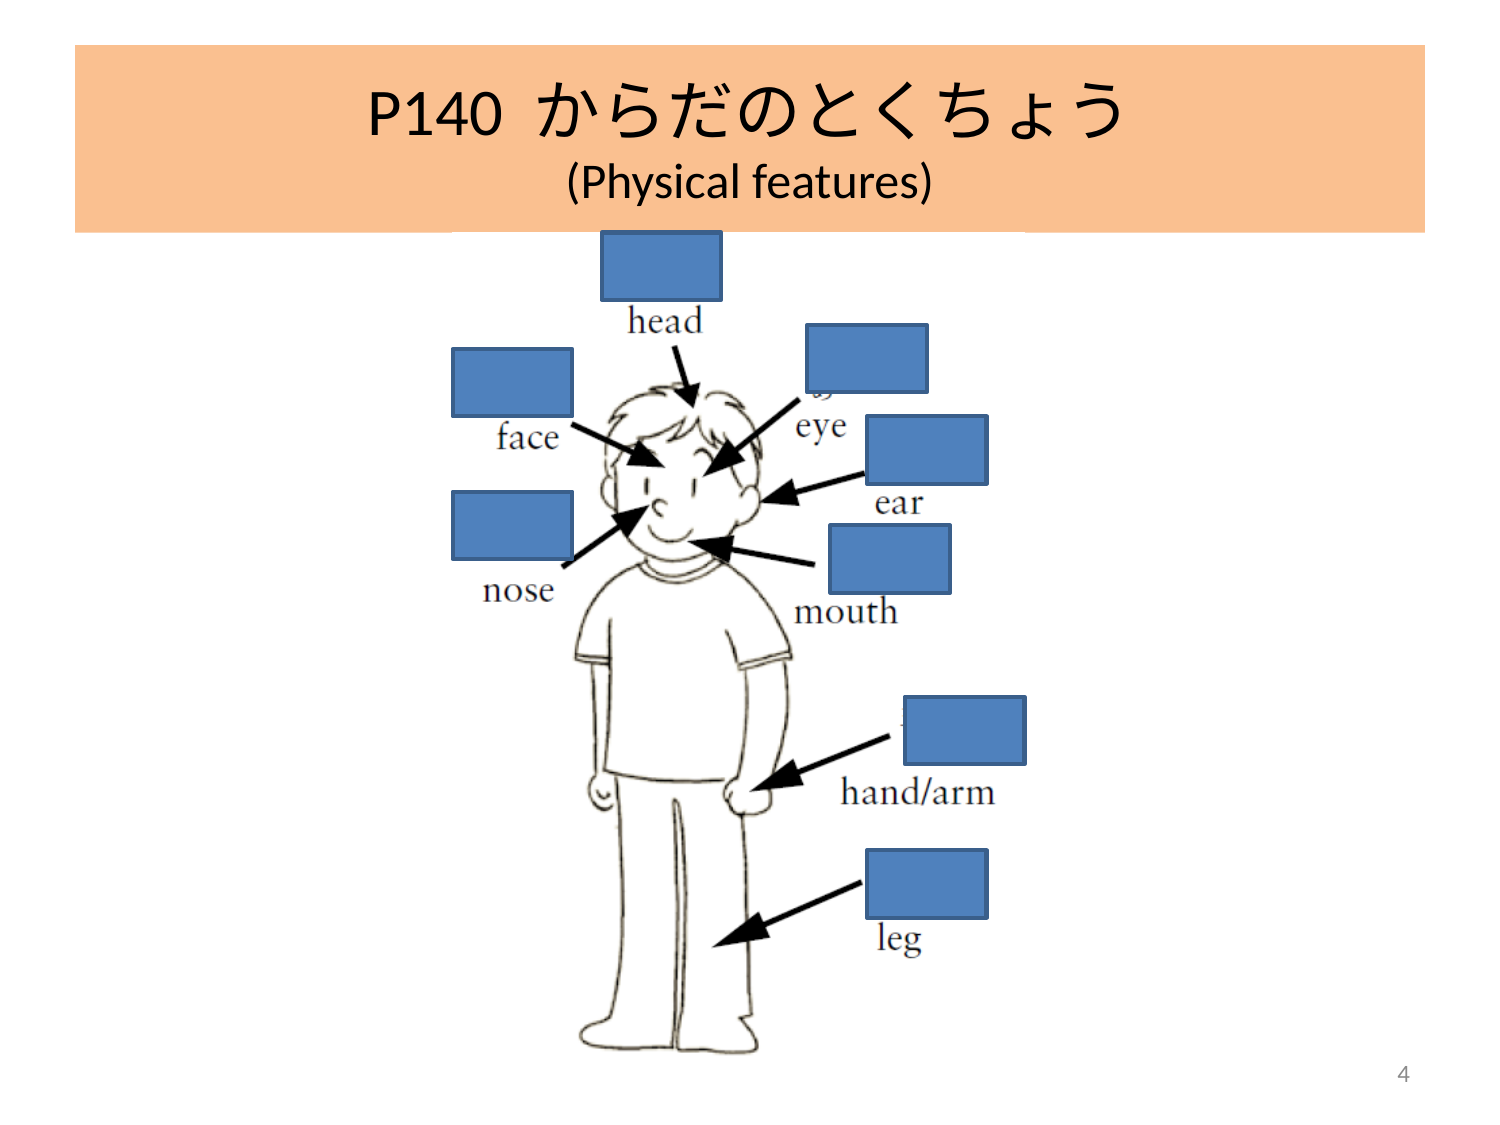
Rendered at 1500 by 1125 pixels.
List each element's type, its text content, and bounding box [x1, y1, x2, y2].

title P140 からだのとくちょう (Physical features) [75, 45, 1425, 233]
picture [452, 232, 1025, 1065]
slide_number 4 [1074, 1042, 1425, 1103]
